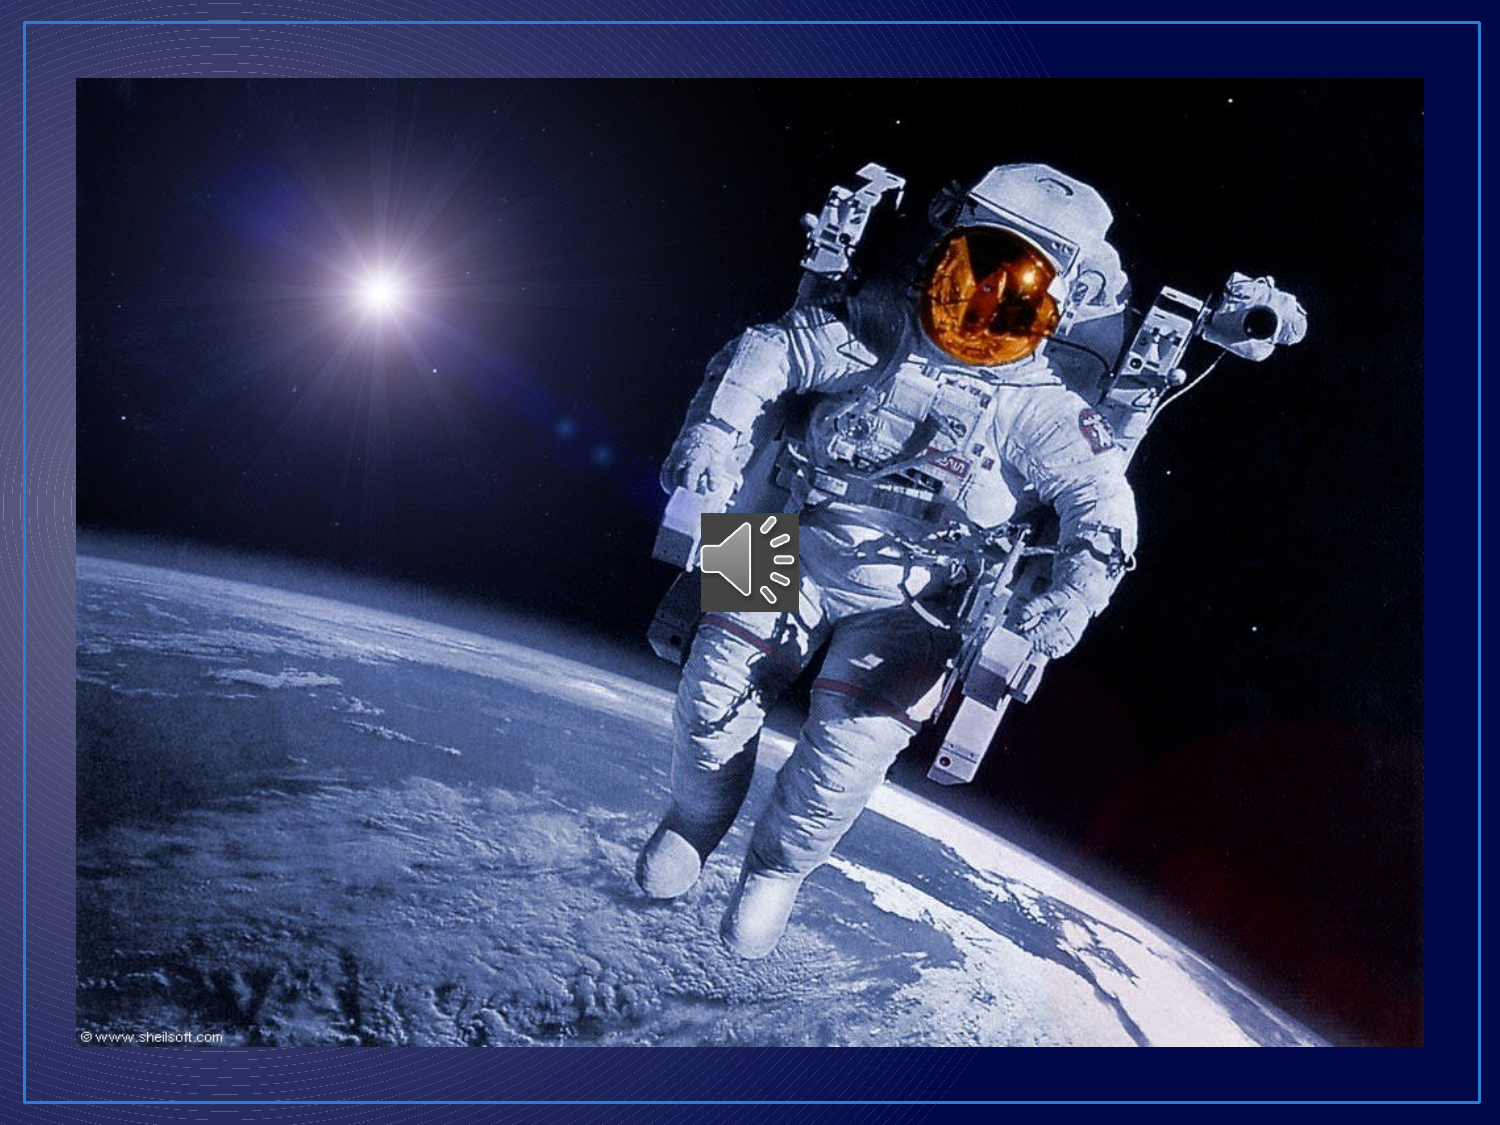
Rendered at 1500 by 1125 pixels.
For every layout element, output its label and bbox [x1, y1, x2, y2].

picture [76, 77, 1424, 1047]
